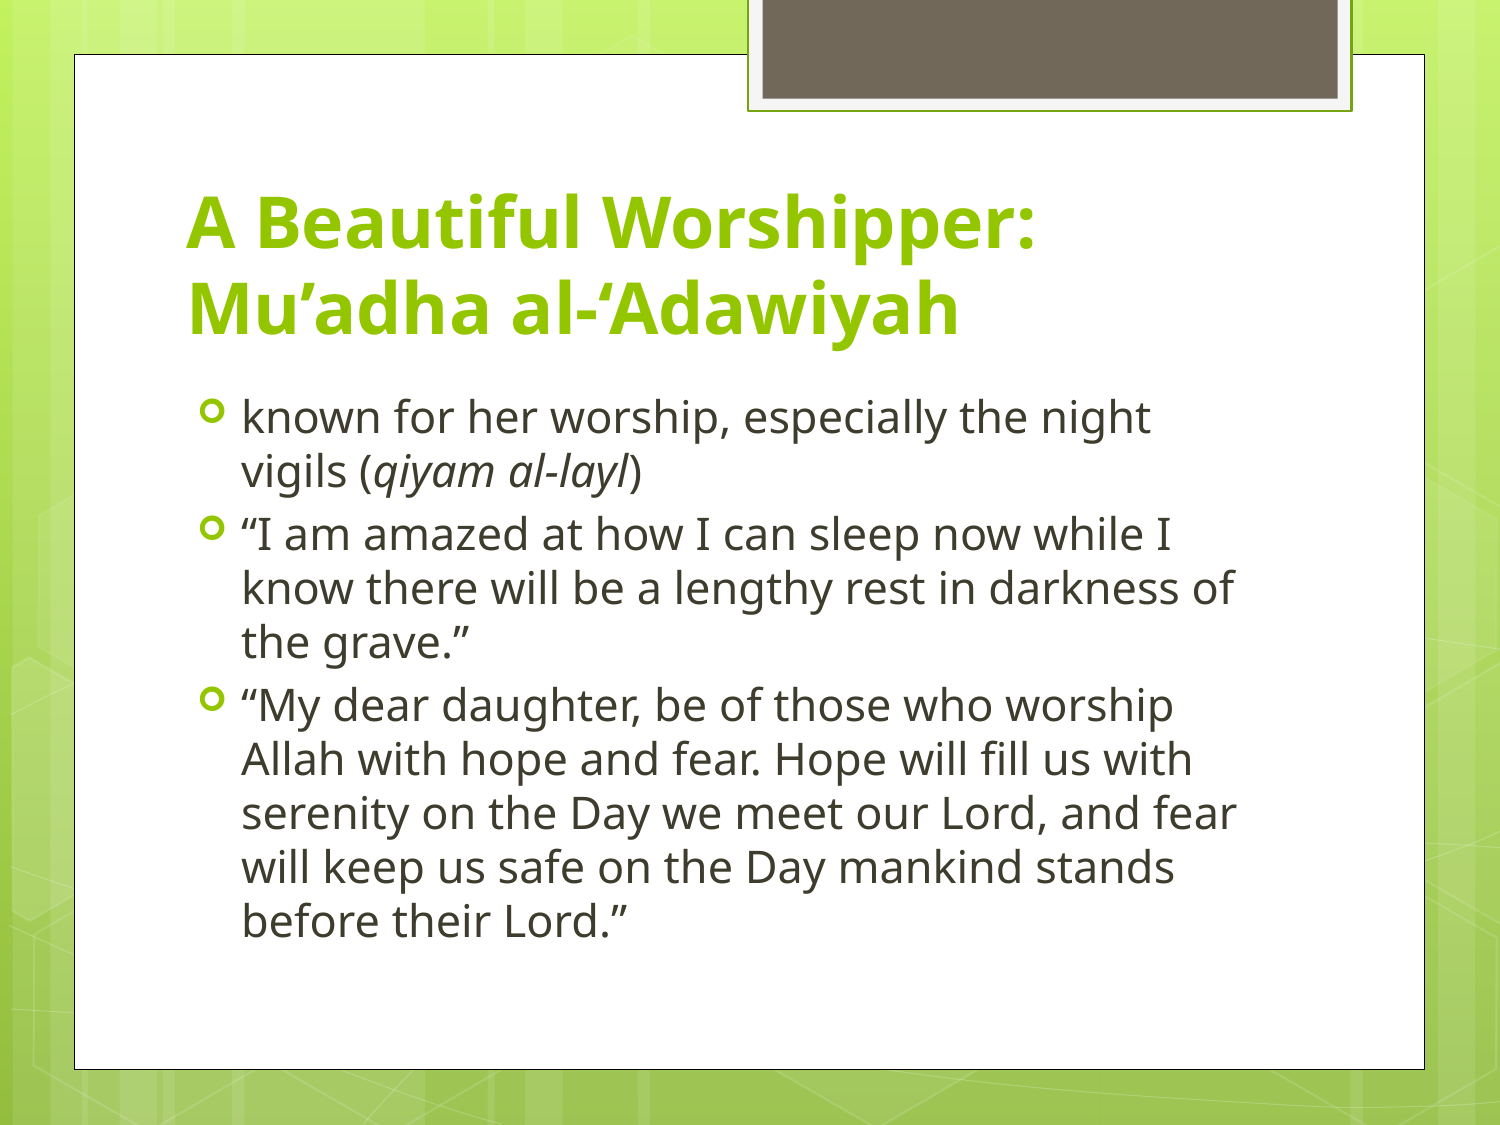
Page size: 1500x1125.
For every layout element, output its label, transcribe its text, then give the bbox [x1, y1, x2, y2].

list known for her worship, especially the night vigils (qiyam al-layl) “I am amazed at how I can sleep now while I know there will be a lengthy rest in darkness of the grave.” “My dear daughter, be of those who worship Allah with hope and fear. Hope will fill us with serenity on the Day we meet our Lord, and fear will keep us safe on the Day mankind stands before their Lord.” [171, 381, 1283, 957]
title A Beautiful Worshipper: Mu’adha al-‘Adawiyah [171, 168, 1324, 357]
